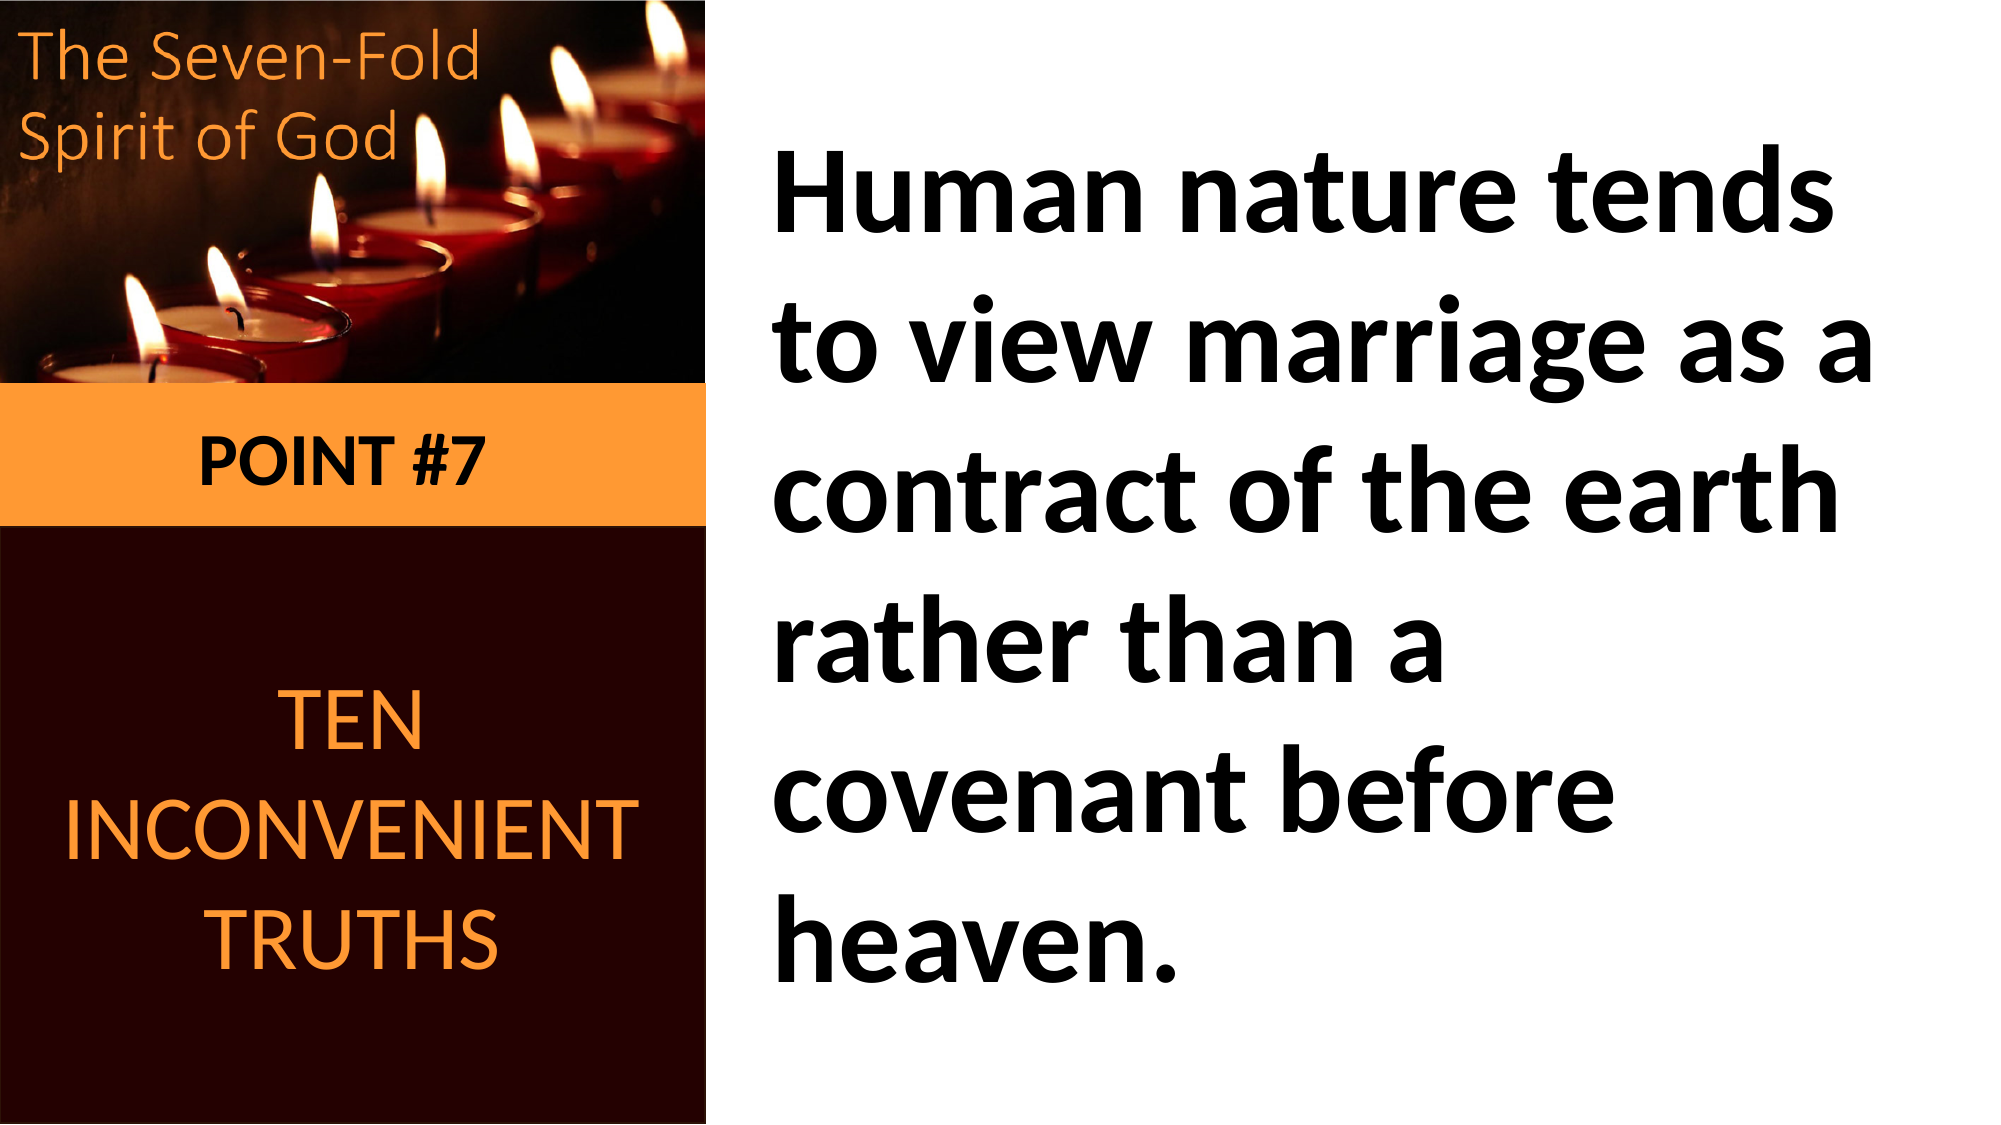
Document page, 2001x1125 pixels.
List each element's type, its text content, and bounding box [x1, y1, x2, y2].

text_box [0, 527, 705, 1123]
picture [0, 0, 705, 383]
text_box Human nature tends to view marriage as a contract of the earth rather than a covenant before heaven. [756, 100, 1958, 1016]
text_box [0, 383, 705, 527]
